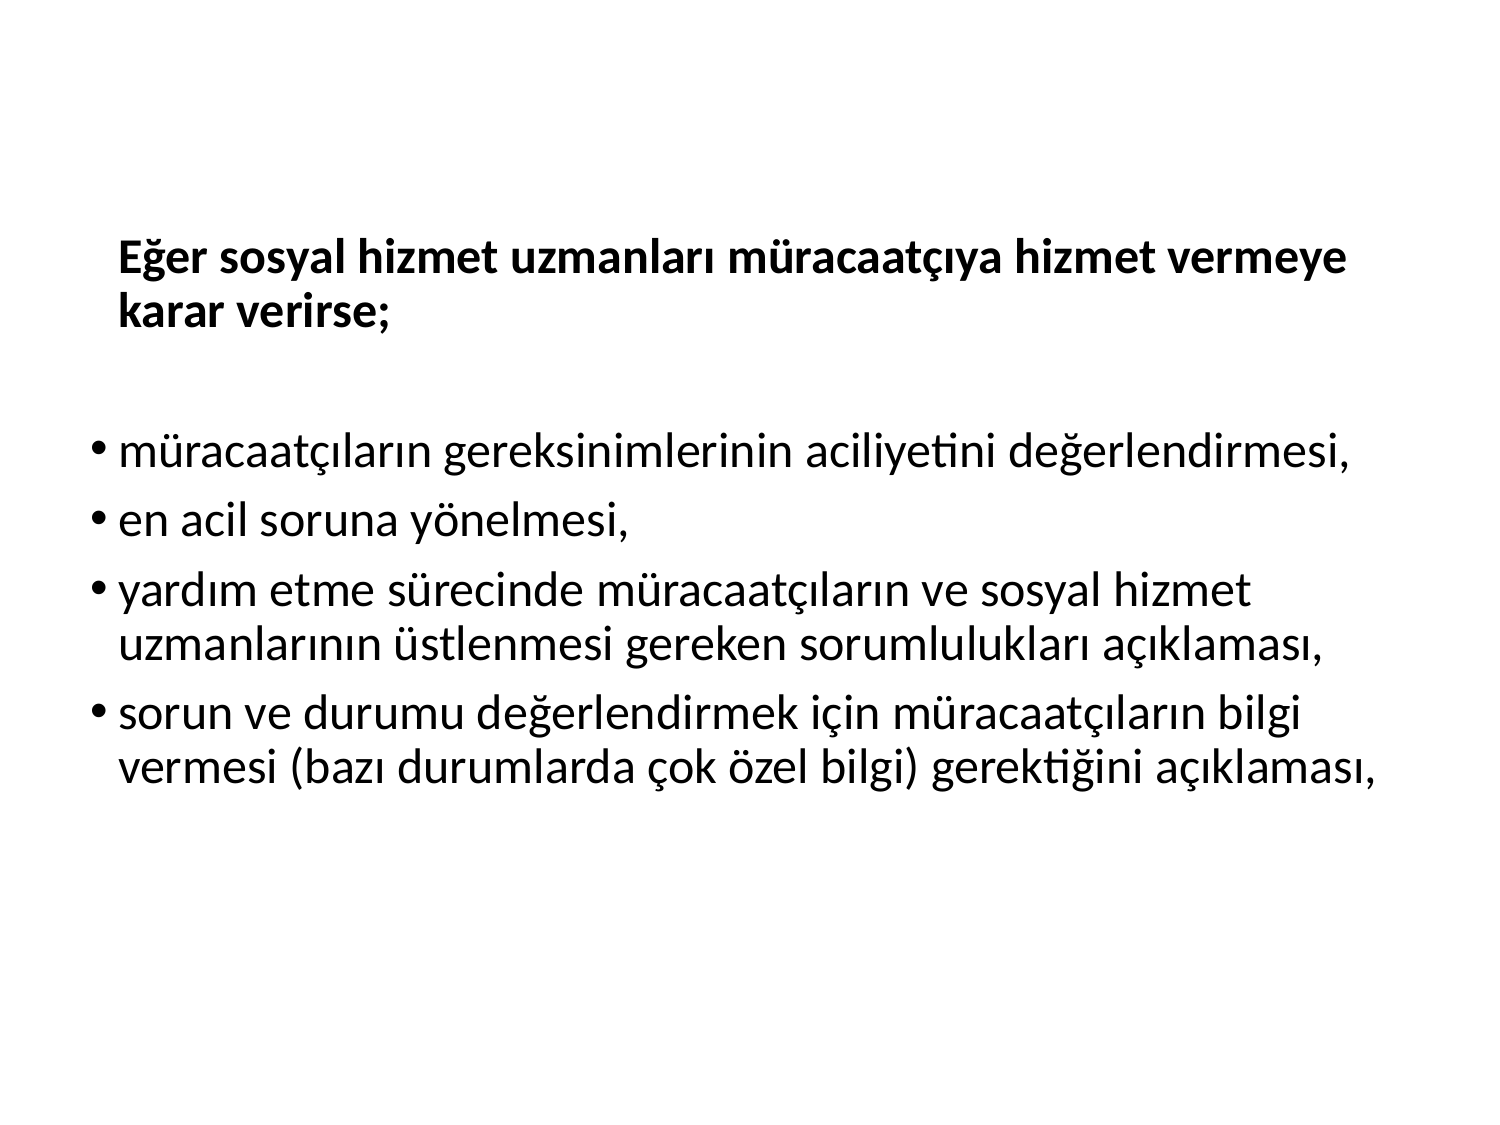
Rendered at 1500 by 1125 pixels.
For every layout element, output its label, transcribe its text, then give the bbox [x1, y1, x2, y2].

list Eğer sosyal hizmet uzmanları müracaatçıya hizmet vermeye karar verirse; müracaatçıların gereksinimlerinin aciliyetini değerlendirmesi, en acil soruna yönelmesi, yardım etme sürecinde müracaatçıların ve sosyal hizmet uzmanlarının üstlenmesi gereken sorumlulukları açıklaması, sorun ve durumu değerlendirmek için müracaatçıların bilgi vermesi (bazı durumlarda çok özel bilgi) gerektiğini açıklaması, [75, 101, 1425, 988]
